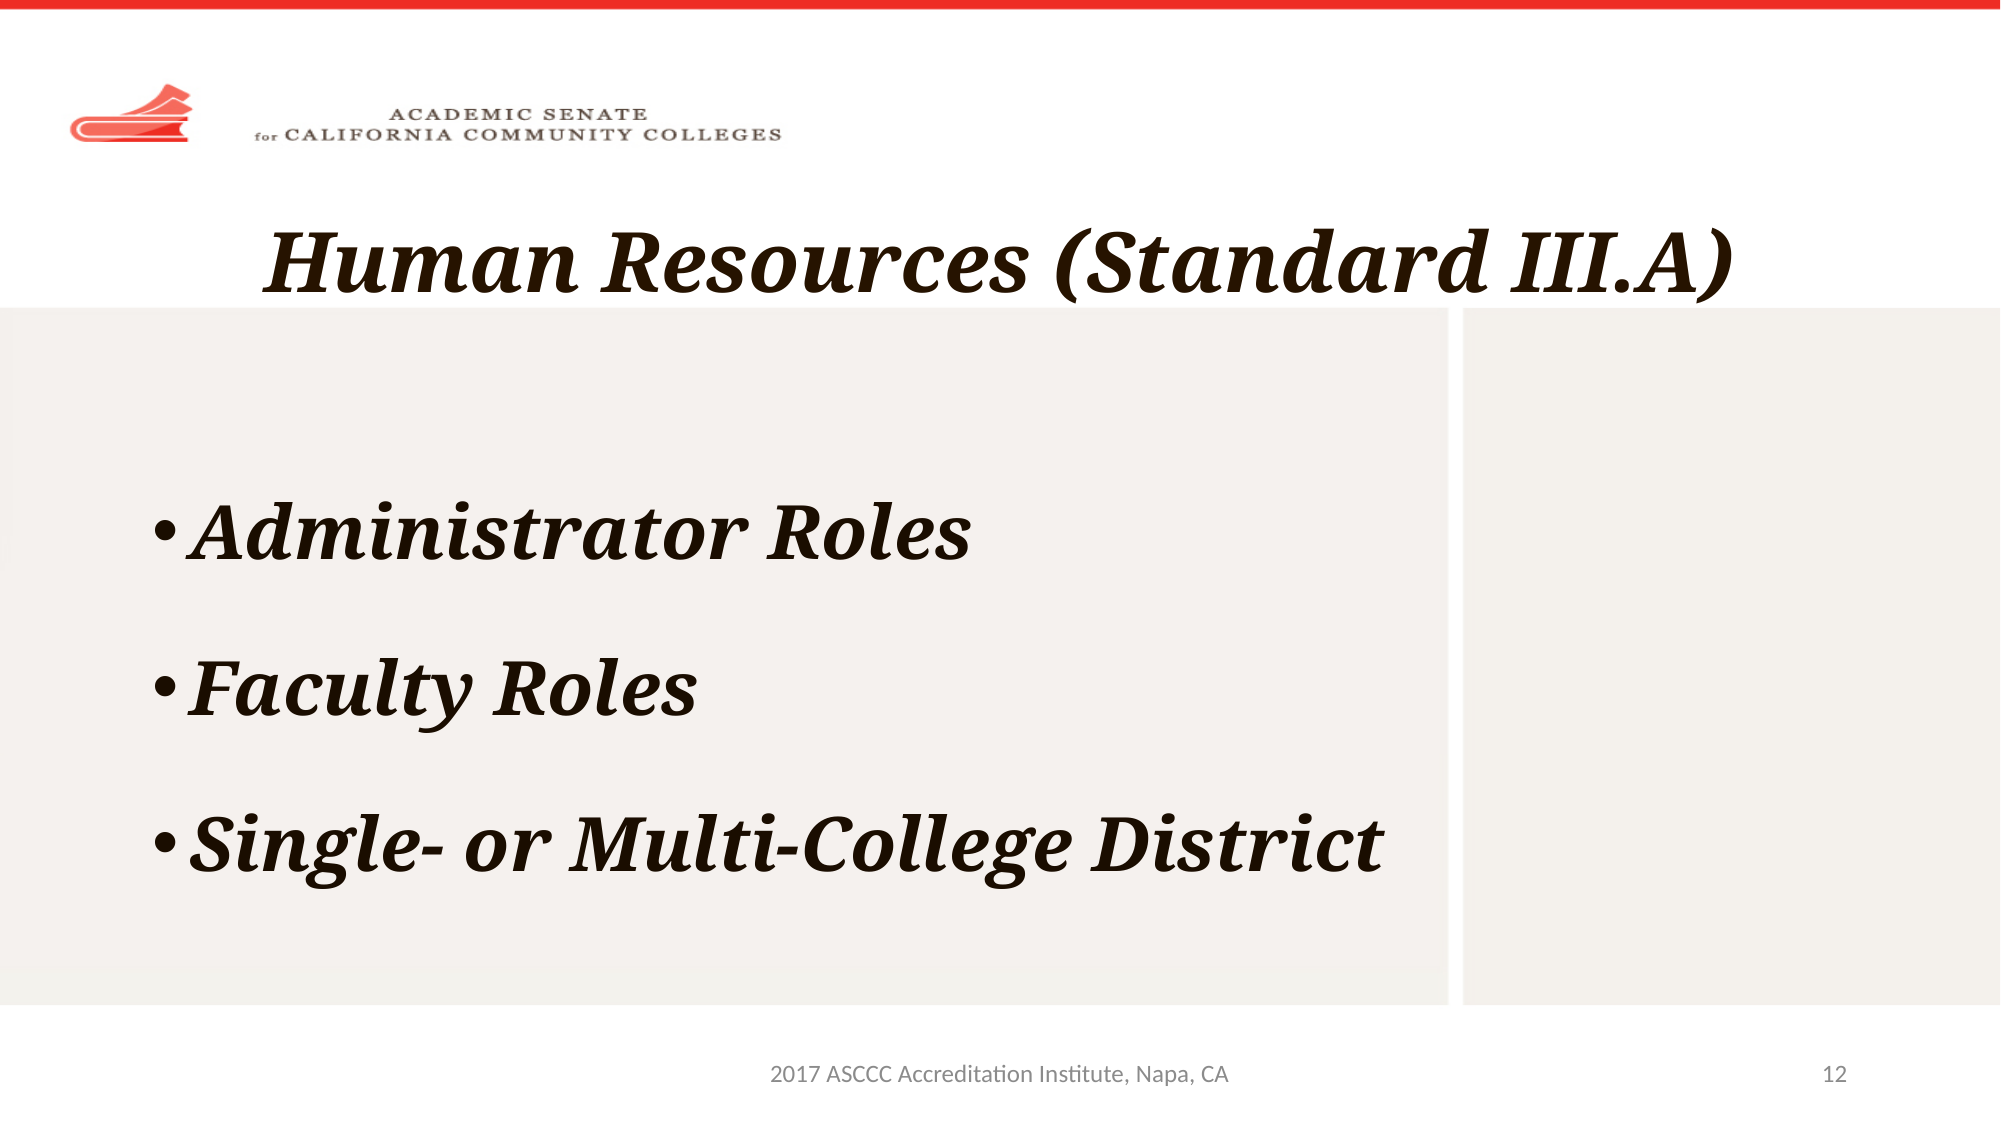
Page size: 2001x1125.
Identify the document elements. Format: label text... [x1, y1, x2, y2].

slide_number 12 [1412, 1042, 1863, 1103]
list Administrator Roles Faculty Roles Single- or Multi-College District [137, 432, 1863, 1054]
title Human Resources (Standard III.A) [137, 148, 1863, 384]
picture [0, 0, 2001, 1125]
footer 2017 ASCCC Accreditation Institute, Napa, CA [662, 1042, 1338, 1103]
